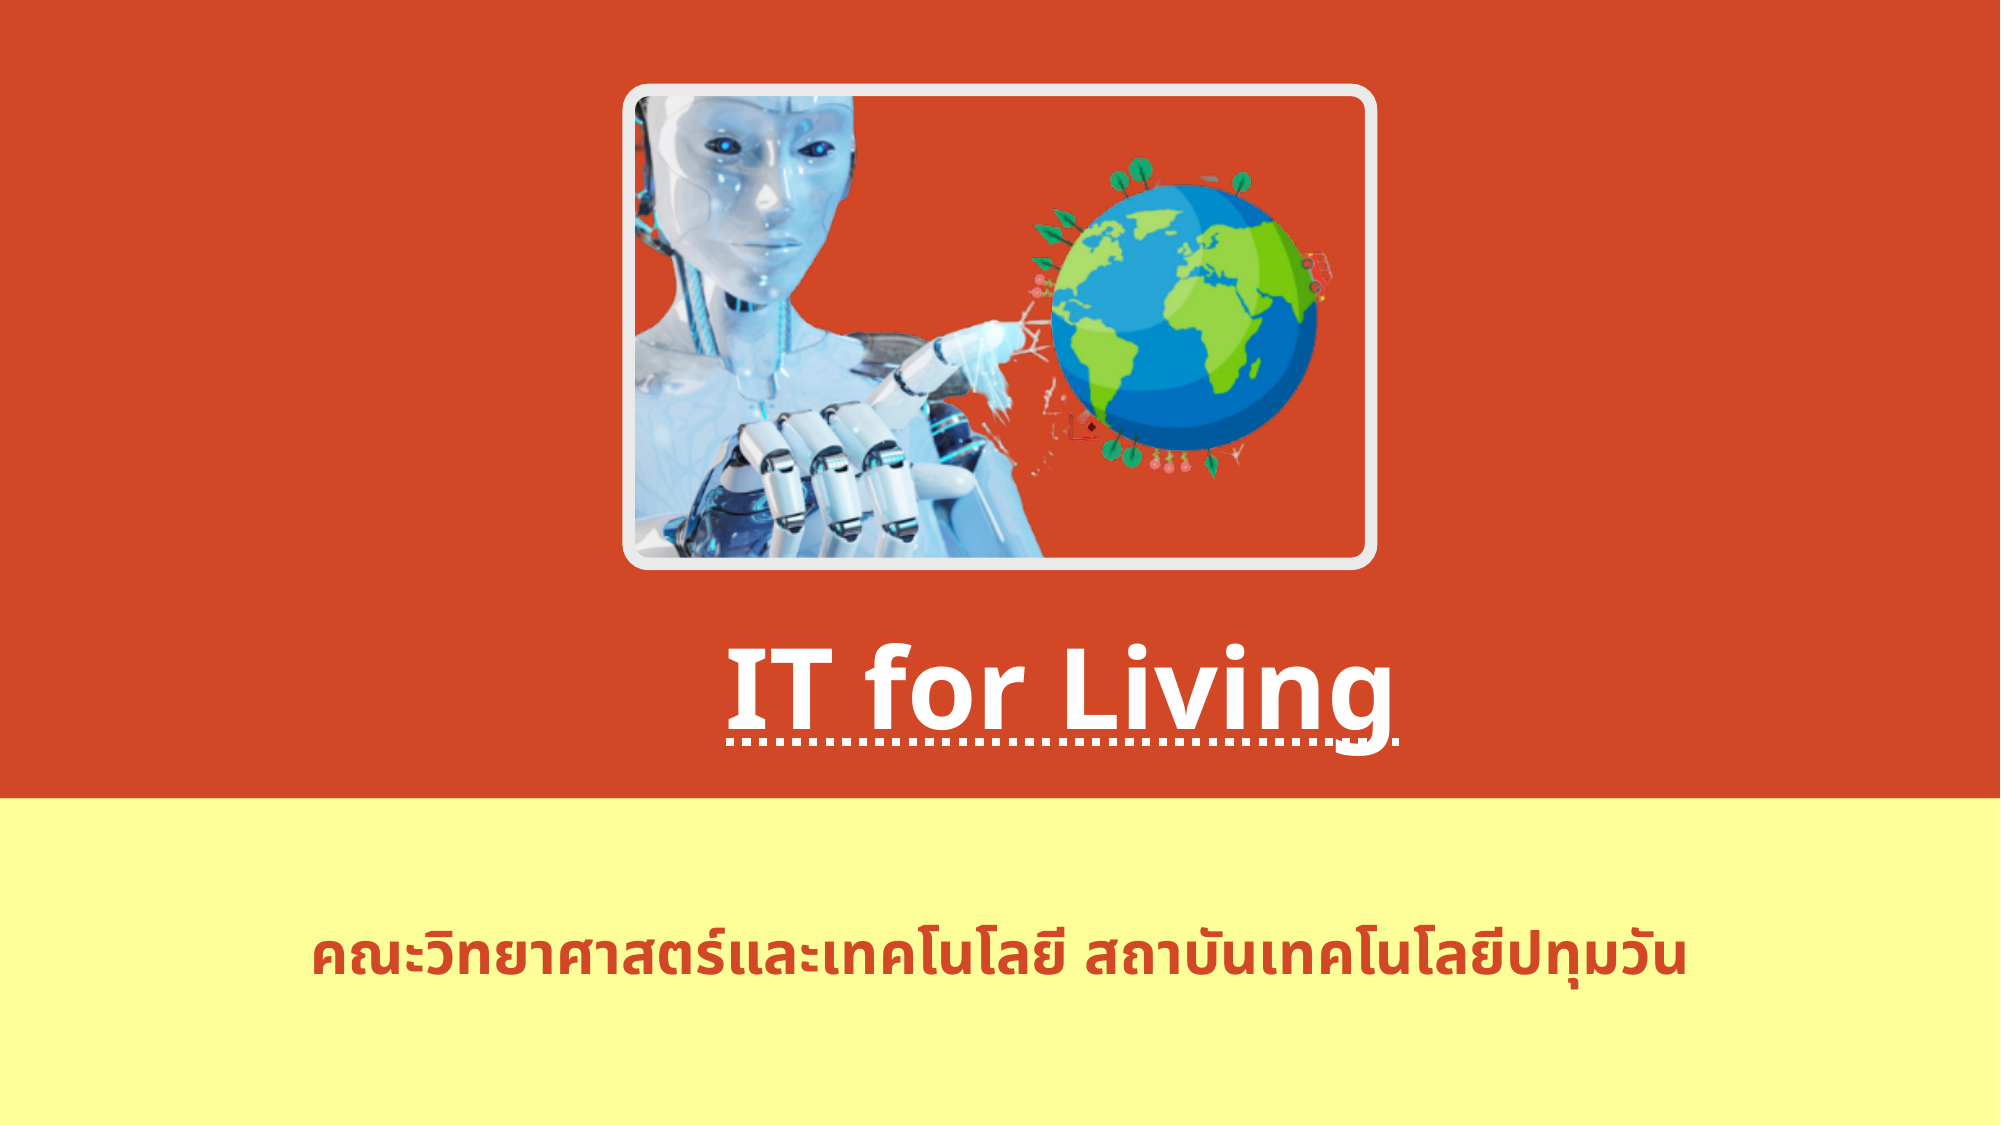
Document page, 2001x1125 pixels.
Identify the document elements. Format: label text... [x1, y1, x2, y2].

title IT for Living [710, 368, 2000, 760]
picture [628, 89, 1372, 564]
subtitle คณะวิทยาศาสตร์และเทคโนโลยี สถาบันเทคโนโลยีปทุมวัน [237, 872, 1763, 1059]
